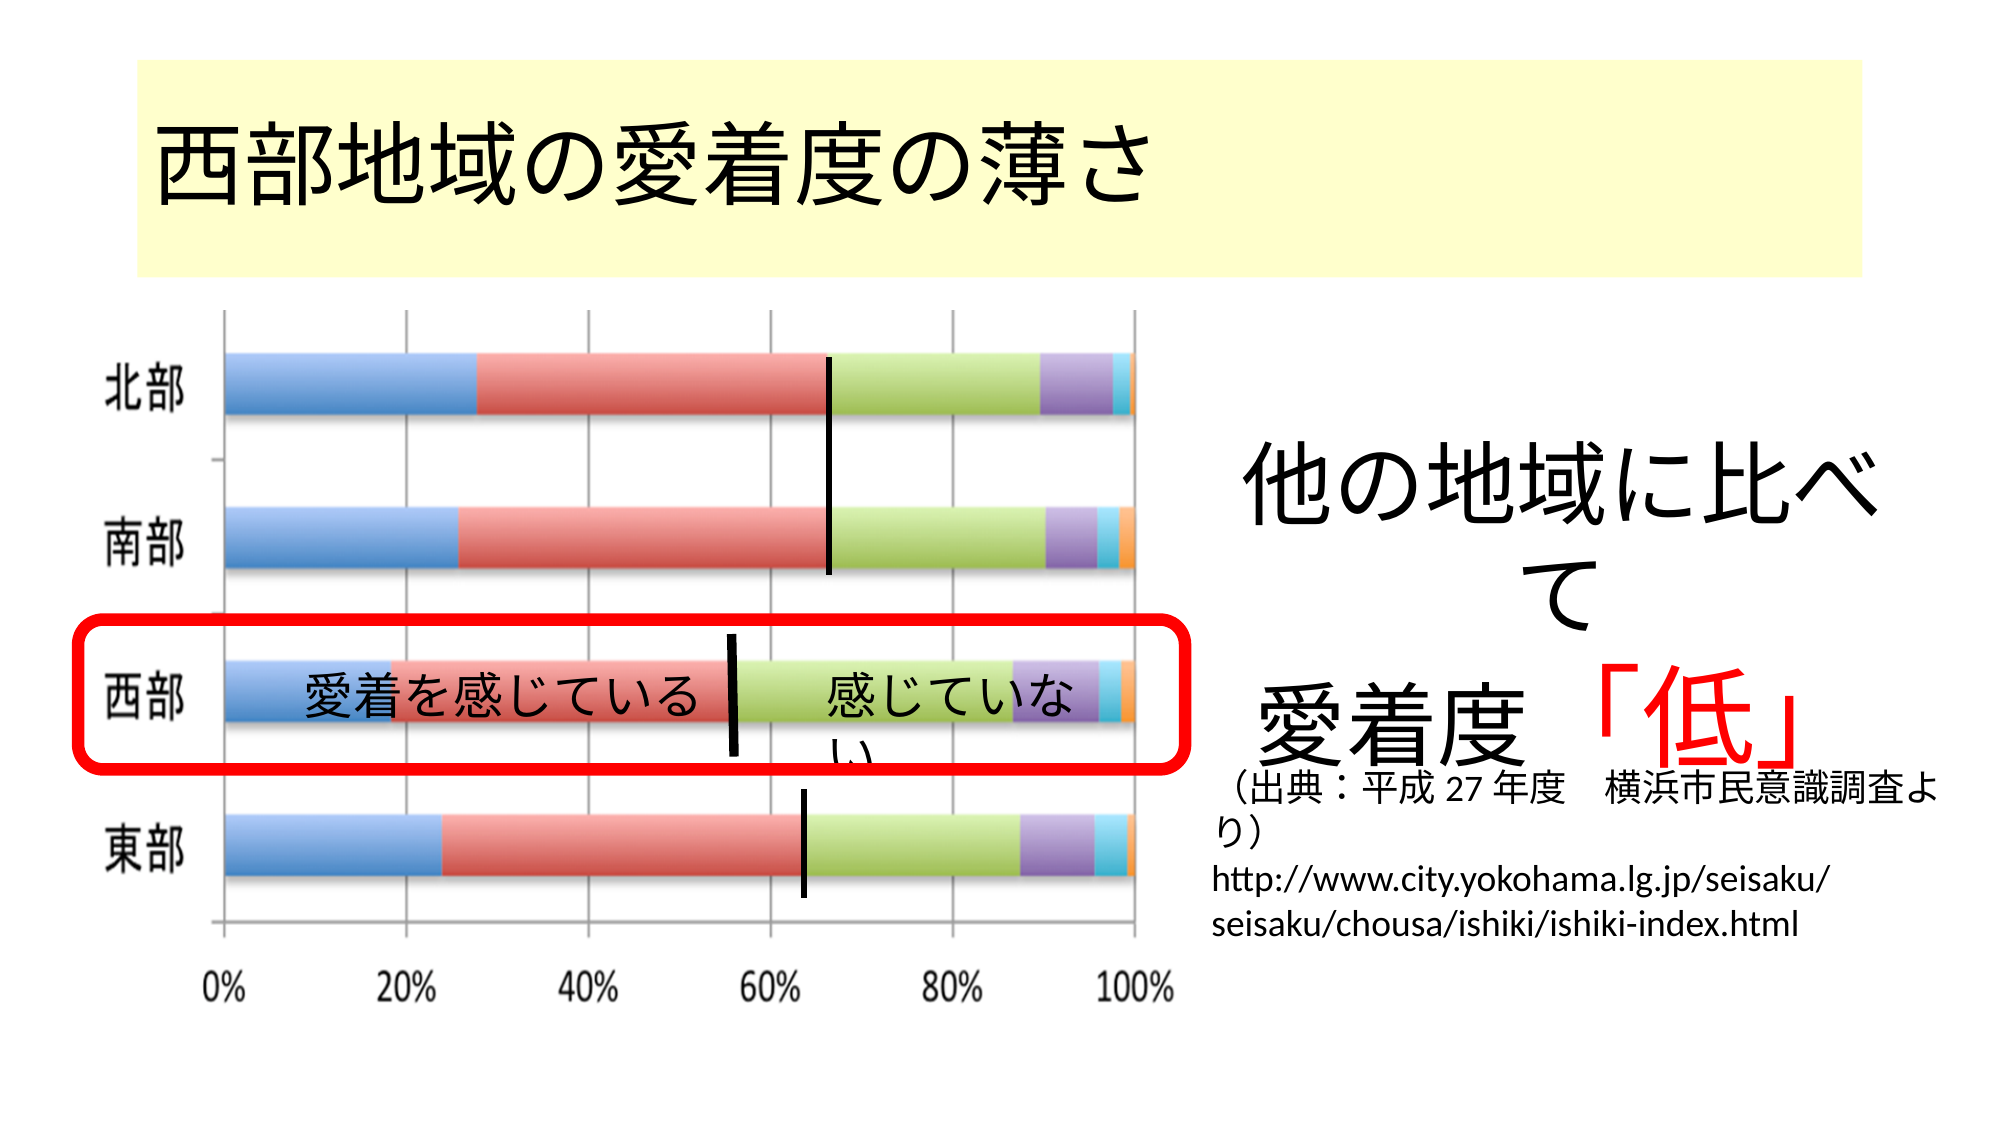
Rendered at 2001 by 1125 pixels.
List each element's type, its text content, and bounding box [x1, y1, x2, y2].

text_box （出典：平成27年度 横浜市民意識調査より） http://www.city.yokohama.lg.jp/seisaku/seisaku/chousa/ishiki/ishiki-index.html [1204, 756, 1978, 997]
text_box [77, 620, 94, 769]
title 西部地域の愛着度の薄さ [137, 59, 1863, 278]
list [94, 310, 1204, 1023]
text_box 他の地域に比べて 愛着度「低」 [1204, 419, 1937, 756]
